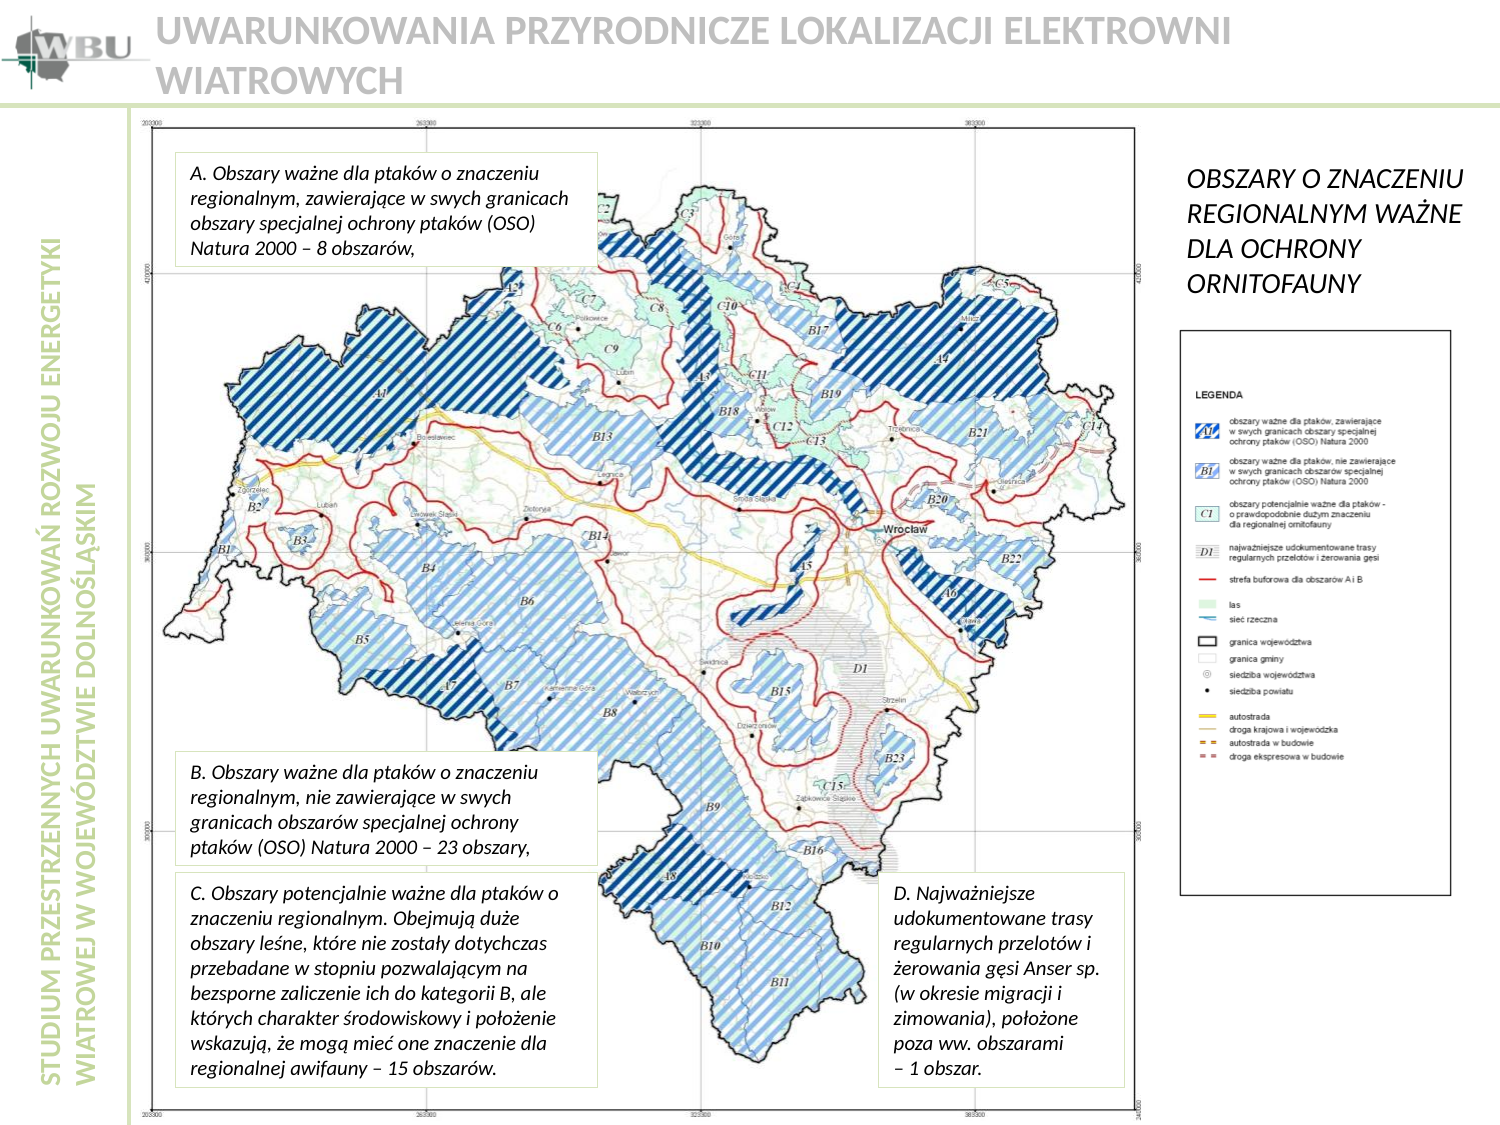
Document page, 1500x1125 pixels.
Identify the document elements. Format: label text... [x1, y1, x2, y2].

text_box UWARUNKOWANIA PRZYRODNICZE LOKALIZACJI ELEKTROWNI WIATROWYCH [140, 0, 1500, 105]
picture [1176, 327, 1454, 898]
picture [140, 116, 1145, 1122]
text_box OBSZARY O ZNACZENIU REGIONALNYM WAŻNE DLA OCHRONY ORNITOFAUNY [1171, 152, 1500, 307]
text_box STUDIUM PRZESTRZENNYCH UWARUNKOWAŃ ROZWOJU ENERGETYKI WIATROWEJ W WOJEWÓDZTWIE DOLNOŚLĄSKIM [23, 623, 109, 1102]
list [0, 6, 153, 94]
text_box STUDIUM PRZESTRZENNYCH UWARUNKOWAŃ ROZWOJU ENERGETYKI WIATROWEJ W WOJEWÓDZTWIE DOLNOŚLĄSKIM [23, 113, 109, 614]
